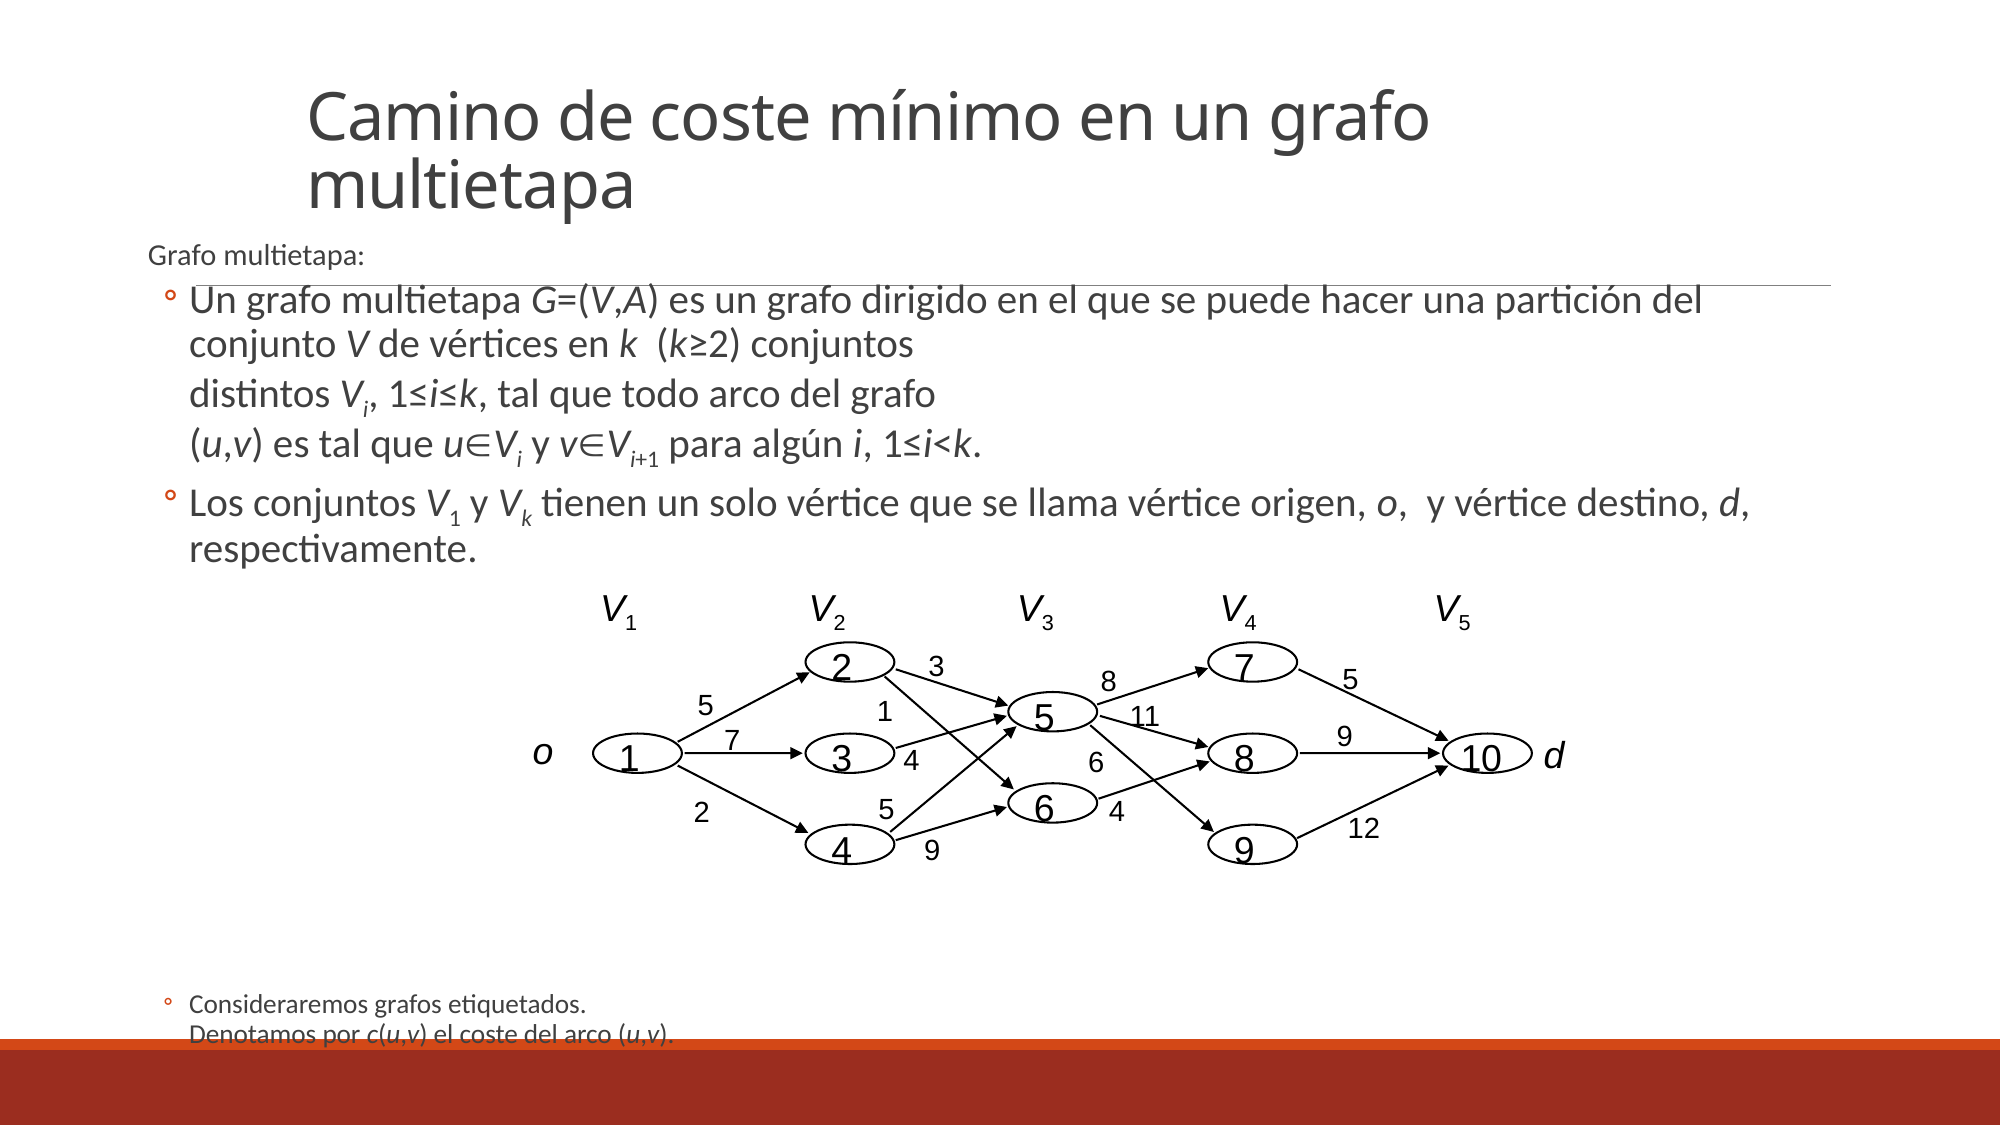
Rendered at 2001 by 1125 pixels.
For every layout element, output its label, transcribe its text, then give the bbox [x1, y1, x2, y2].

title Camino de coste mínimo en un grafo multietapa [291, 54, 1642, 230]
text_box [517, 576, 1647, 879]
list Grafo multietapa: Un grafo multietapa G=(V,A) es un grafo dirigido en el que se puede hacer una partición del conjunto V de vértices en k (k≥2) conjuntos distintos Vi, 1≤i≤k, tal que todo arco del grafo (u,v) es tal que uVi y vVi+1 para algún i, 1≤i<k. Los conjuntos V1 y Vk tienen un solo vértice que se llama vértice origen, o, y vértice destino, d, respectivamente. Consideraremos grafos etiquetados. Denotamos por c(u,v) el coste del arco (u,v). [135, 231, 1860, 1059]
